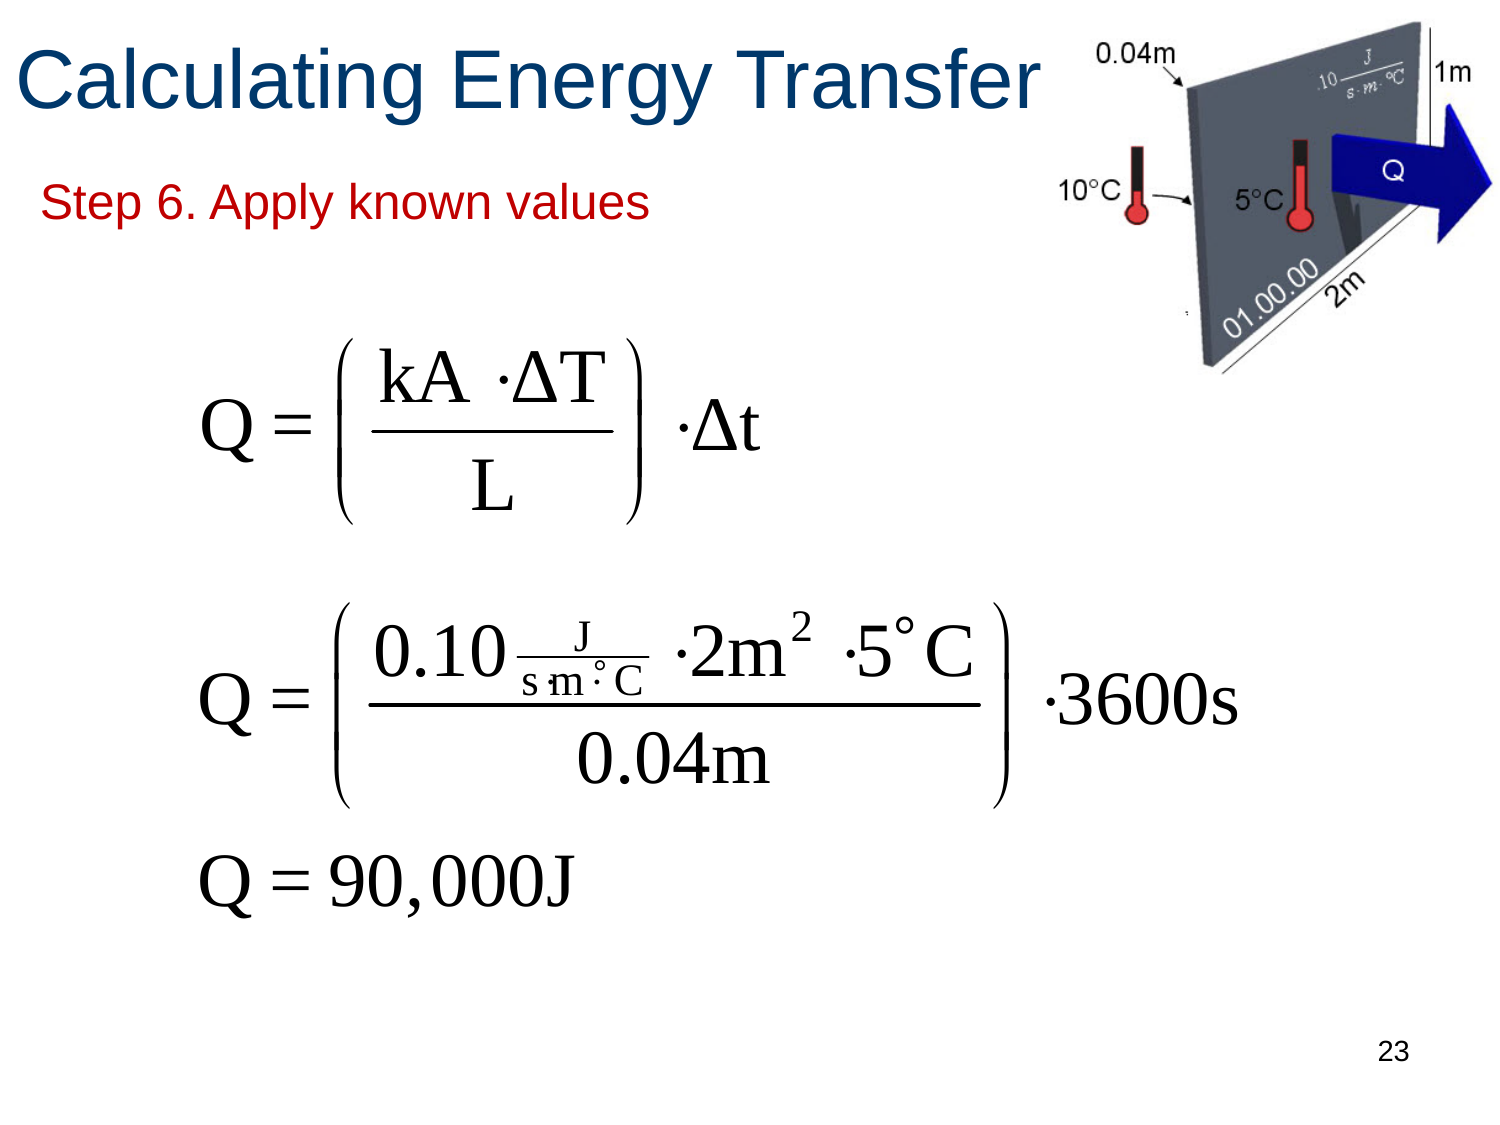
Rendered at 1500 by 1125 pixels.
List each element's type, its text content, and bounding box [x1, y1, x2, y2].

title Calculating Energy Transfer [0, 0, 1047, 150]
text_box Step 6. Apply known values [24, 162, 725, 238]
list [189, 321, 776, 542]
slide_number 23 [1074, 1024, 1426, 1103]
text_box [187, 587, 1252, 935]
picture [1049, 0, 1500, 388]
